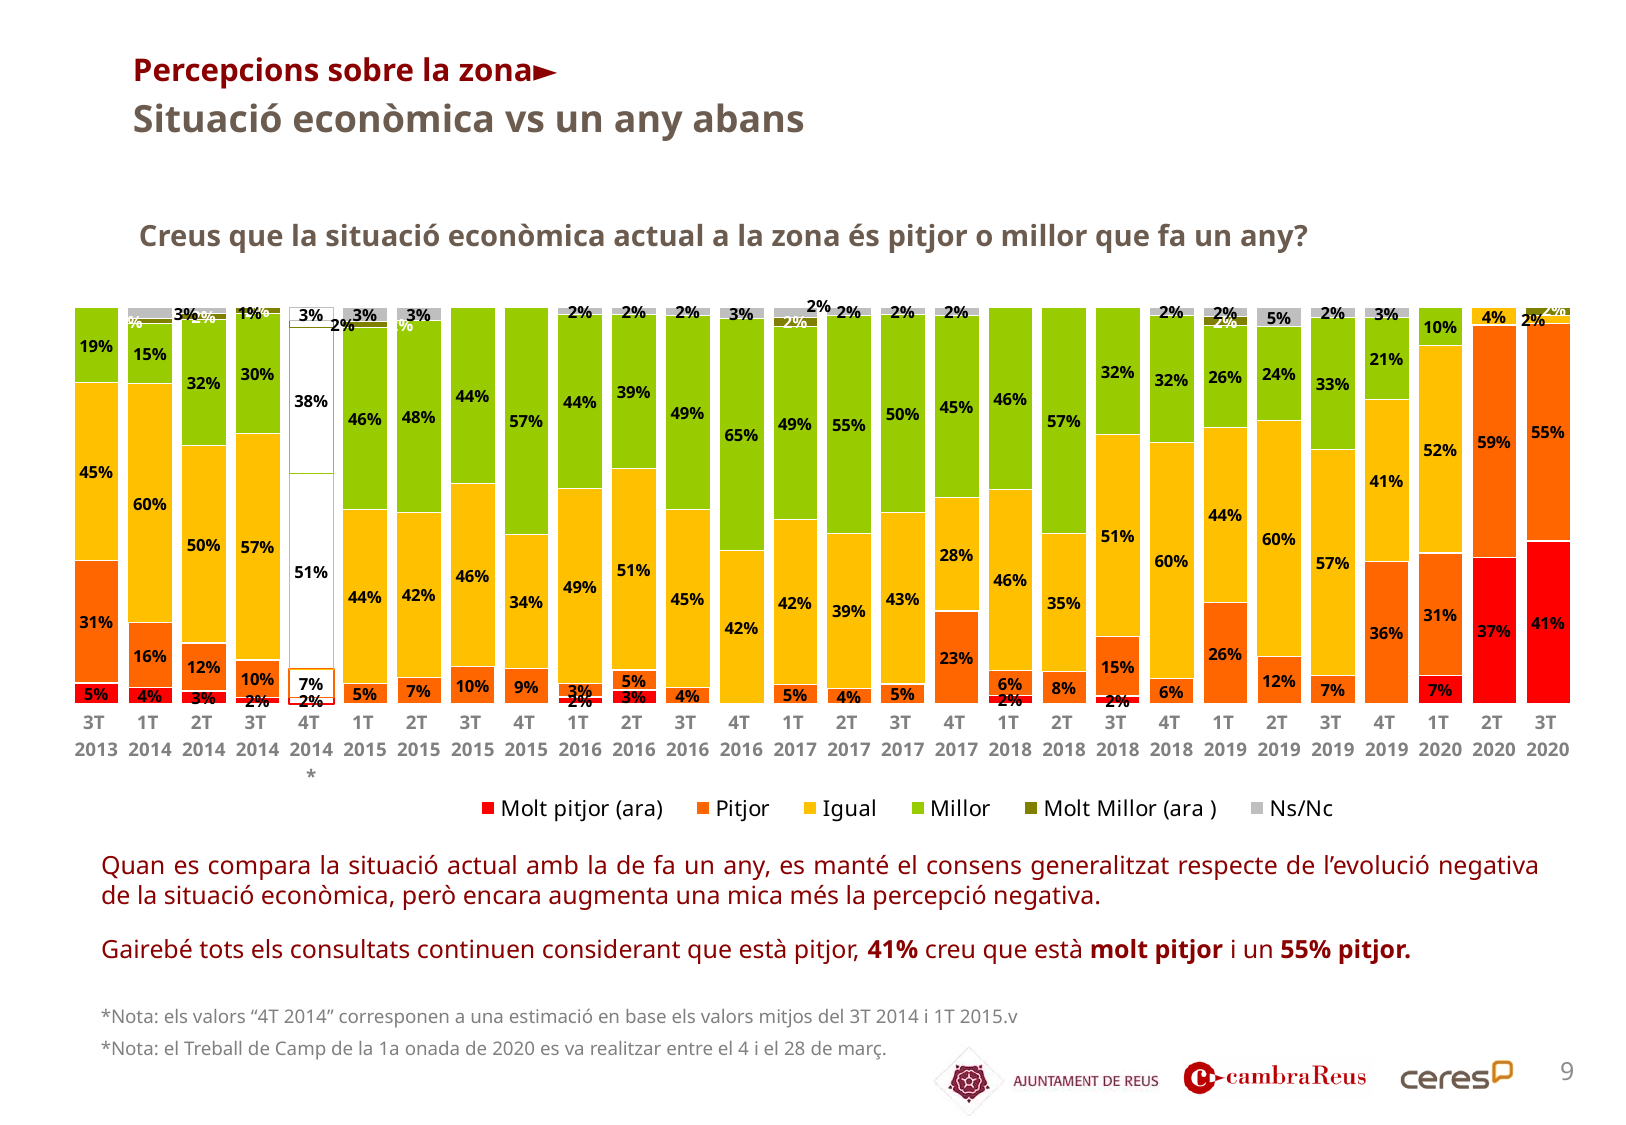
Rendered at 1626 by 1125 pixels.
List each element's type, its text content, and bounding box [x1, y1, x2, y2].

text_box Situació econòmica vs un any abans [118, 96, 1312, 142]
chart [56, 275, 1593, 847]
text_box *Nota: el Treball de Camp de la 1a onada de 2020 es va realitzar entre el 4 i el 28 de març. [86, 1029, 1055, 1067]
slide_number 9 [1223, 1042, 1590, 1103]
text_box [966, 180, 1557, 256]
text_box Quan es compara la situació actual amb la de fa un any, es manté el consens generalitzat respecte de l’evolució negativa de la situació econòmica, però encara augmenta una mica més la percepció negativa. Gairebé tots els consultats continuen considerant que està pitjor, 41% creu que està molt pitjor i un 55% pitjor. [86, 855, 1557, 972]
picture [1180, 1048, 1223, 1099]
text_box *Nota: els valors “4T 2014” corresponen a una estimació en base els valors mitjos del 3T 2014 i 1T 2015.v [86, 997, 1055, 1029]
picture [933, 1039, 1161, 1123]
text_box Creus que la situació econòmica actual a la zona és pitjor o millor que fa un any? [123, 210, 1433, 260]
text_box Percepcions sobre la zona► [118, 41, 1552, 96]
